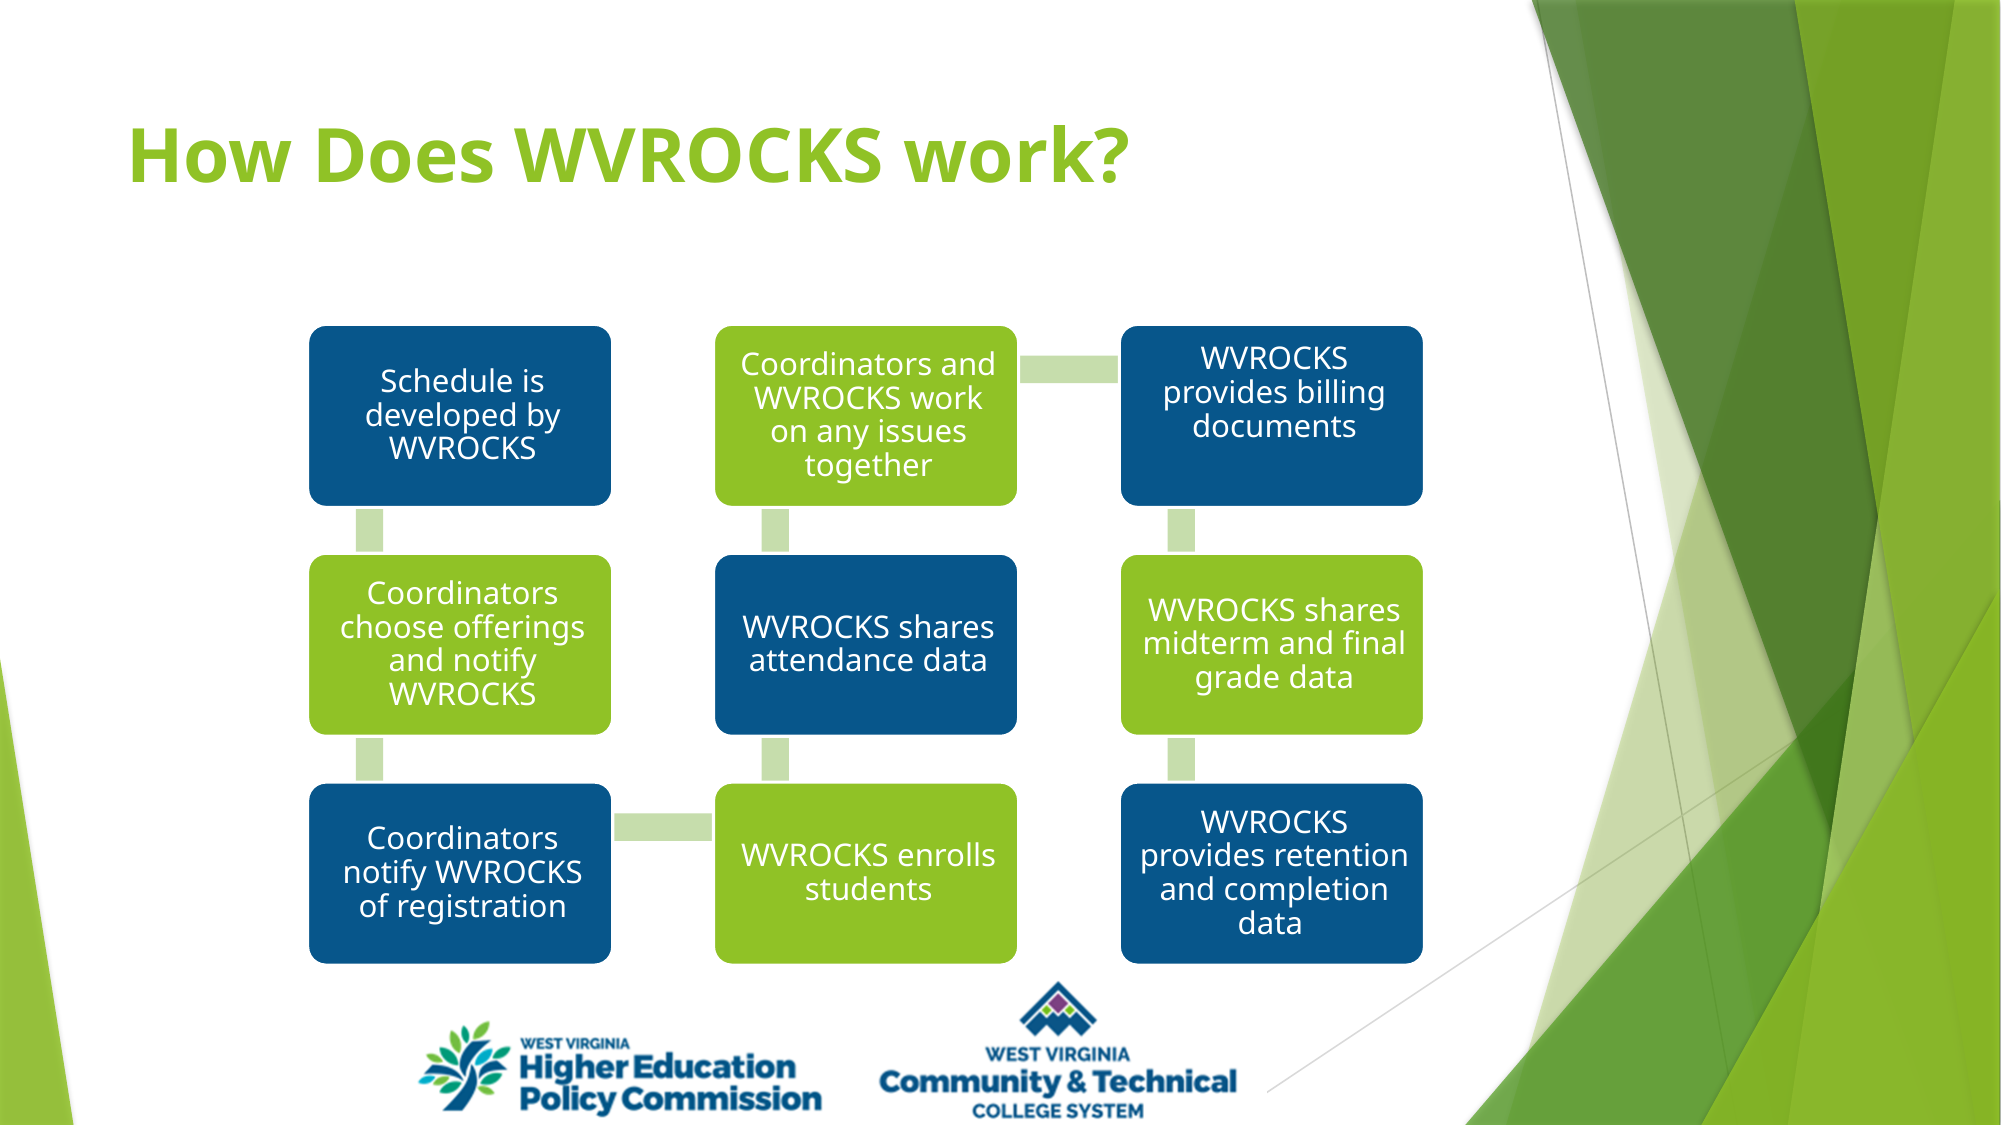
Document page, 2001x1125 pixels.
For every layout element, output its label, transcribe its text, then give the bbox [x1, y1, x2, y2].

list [365, 1030, 1267, 1125]
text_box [306, 266, 1426, 1023]
title How Does WVROCKS work? [111, 99, 1522, 317]
